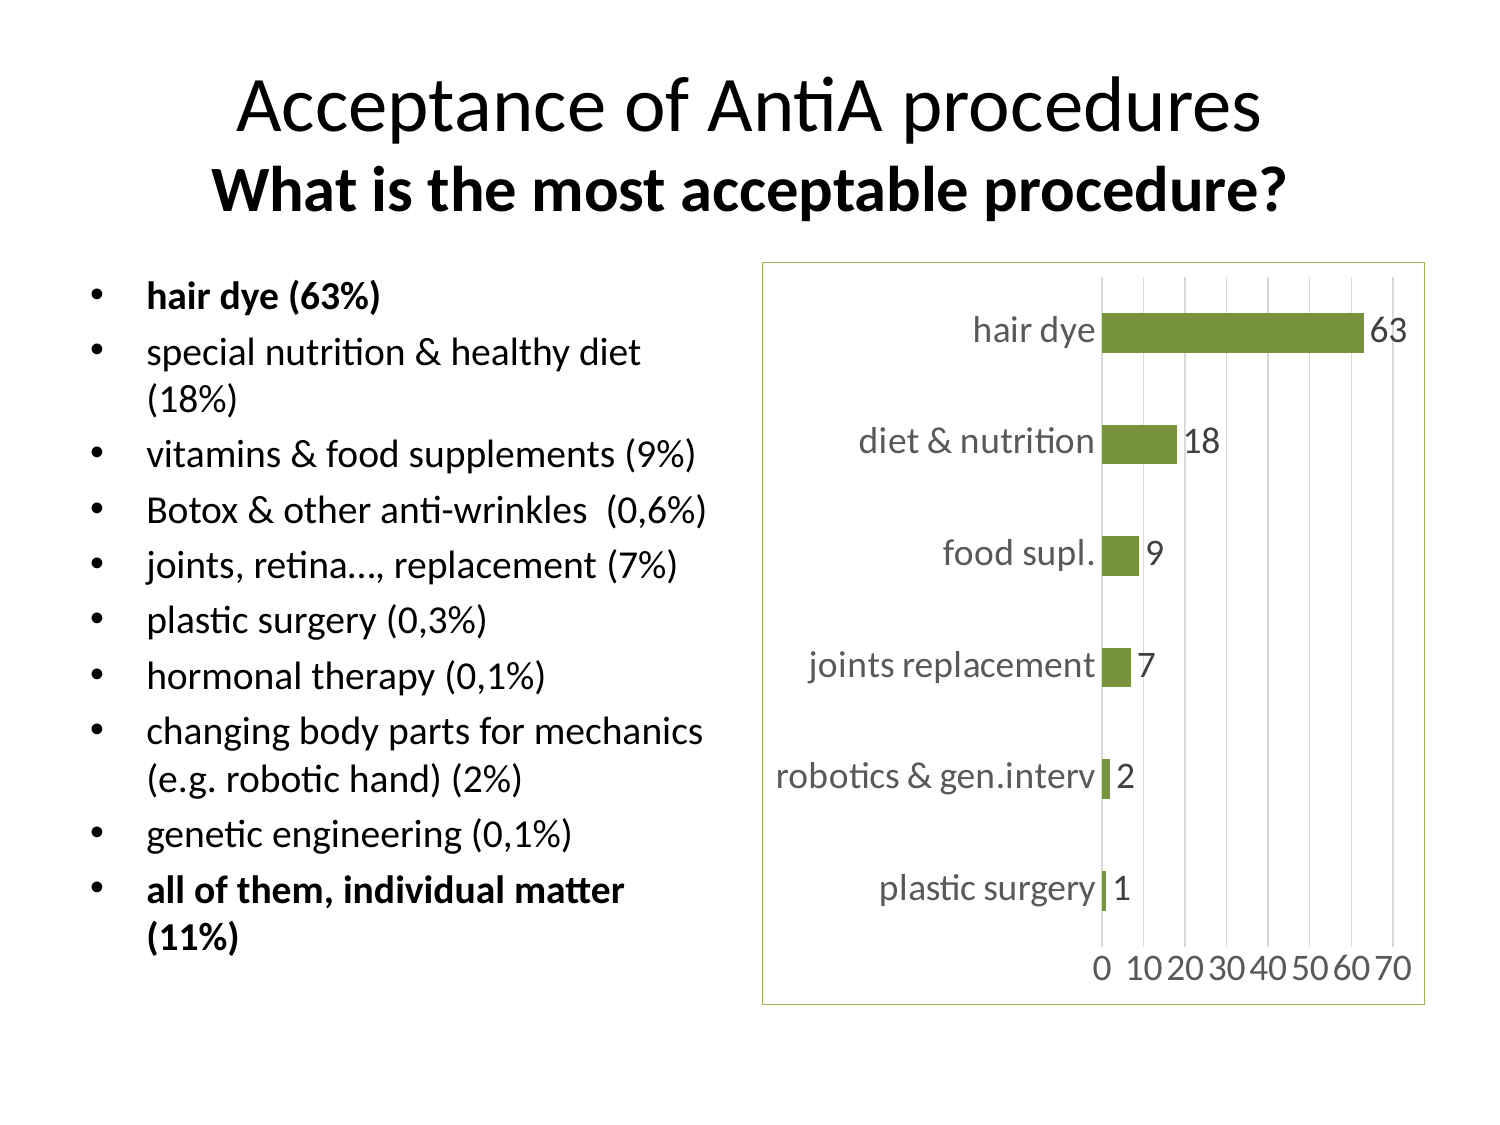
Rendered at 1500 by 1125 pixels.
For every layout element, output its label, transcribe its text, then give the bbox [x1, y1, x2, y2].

list hair dye (63%) special nutrition & healthy diet (18%) vitamins & food supplements (9%) Botox & other anti-wrinkles (0,6%) joints, retina…, replacement (7%) plastic surgery (0,3%) hormonal therapy (0,1%) changing body parts for mechanics (e.g. robotic hand) (2%) genetic engineering (0,1%) all of them, individual matter (11%) [75, 262, 738, 1005]
title Acceptance of AntiA procedures What is the most acceptable procedure? [75, 45, 1425, 233]
chart [762, 262, 1426, 1006]
